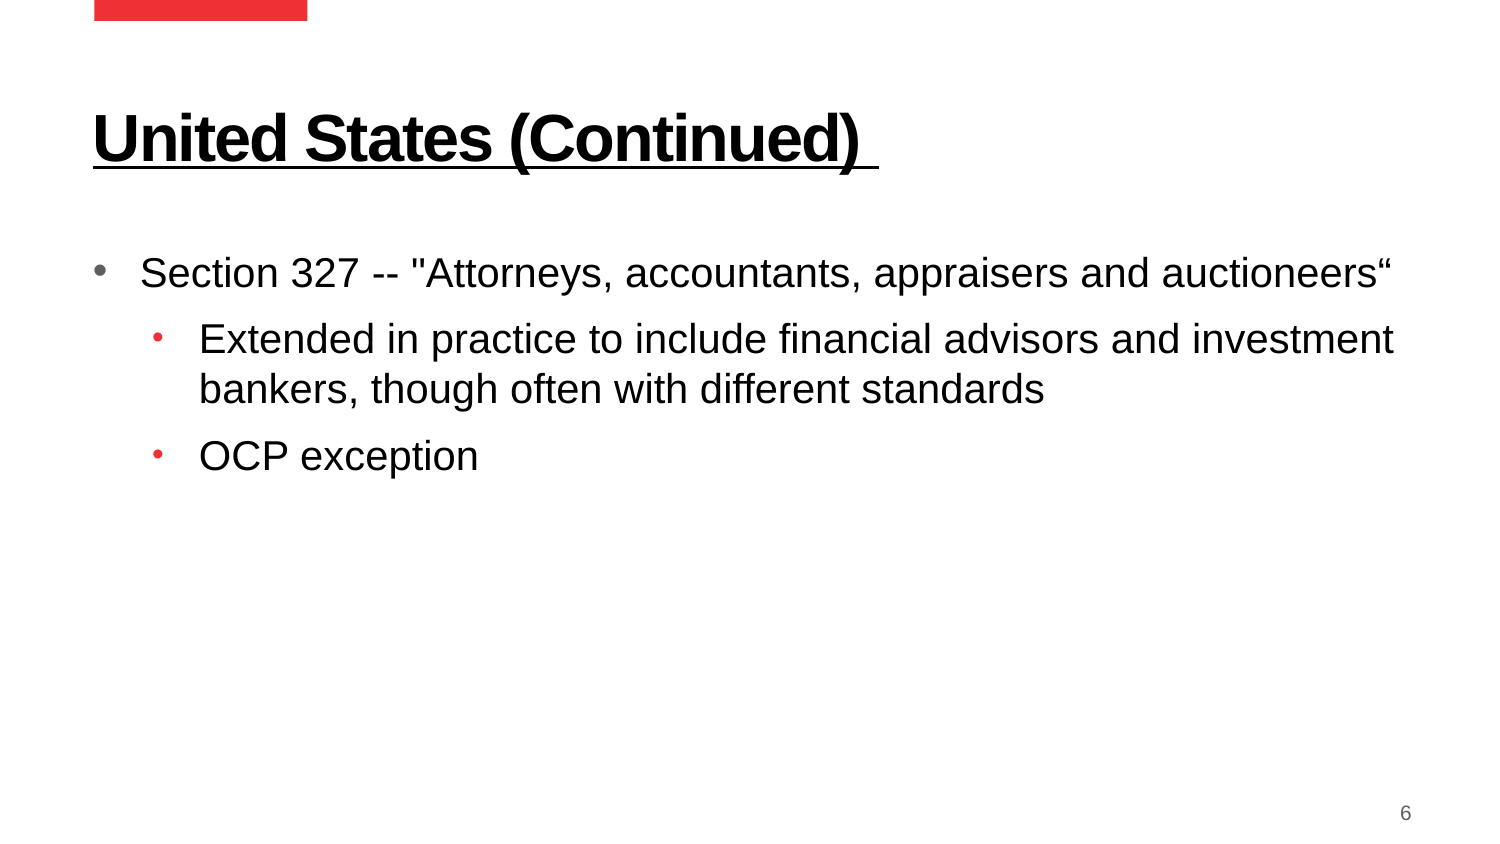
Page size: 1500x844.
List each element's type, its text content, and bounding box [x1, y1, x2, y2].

slide_number 6 [1278, 795, 1412, 829]
list Section 327 -- "Attorneys, accountants, appraisers and auctioneers“ Extended in practice to include financial advisors and investment bankers, though often with different standards OCP exception [92, 245, 1412, 777]
title United States (Continued) [92, 104, 1412, 172]
